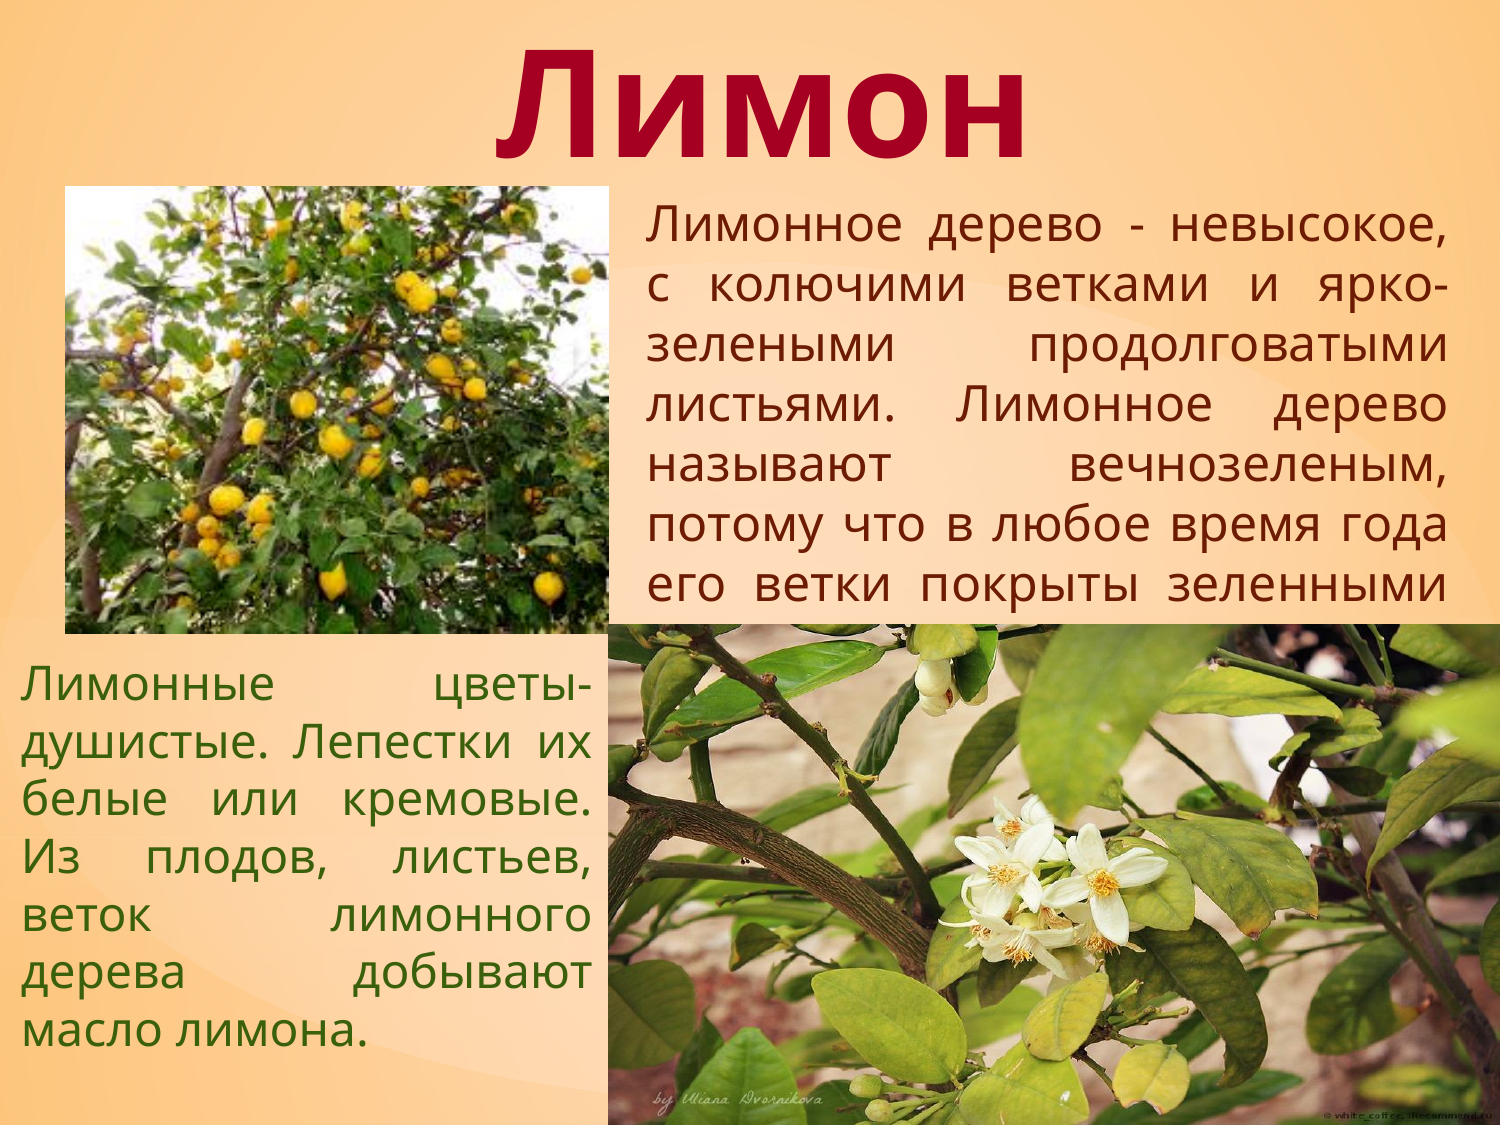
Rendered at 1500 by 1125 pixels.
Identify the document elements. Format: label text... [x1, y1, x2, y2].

text_box Лимонное дерево - невысокое, с колючими ветками и ярко-зелеными продолговатыми листьями. Лимонное дерево называют вечнозеленым, потому что в любое время года его ветки покрыты зеленными листьями. [631, 184, 1465, 622]
picture [65, 186, 1500, 1125]
text_box Лимонные цветы-душистые. Лепестки их белые или кремовые. Из плодов, листьев, веток лимонного дерева добывают масло лимона. [5, 645, 601, 1111]
text_box Лимон [194, 0, 1306, 263]
